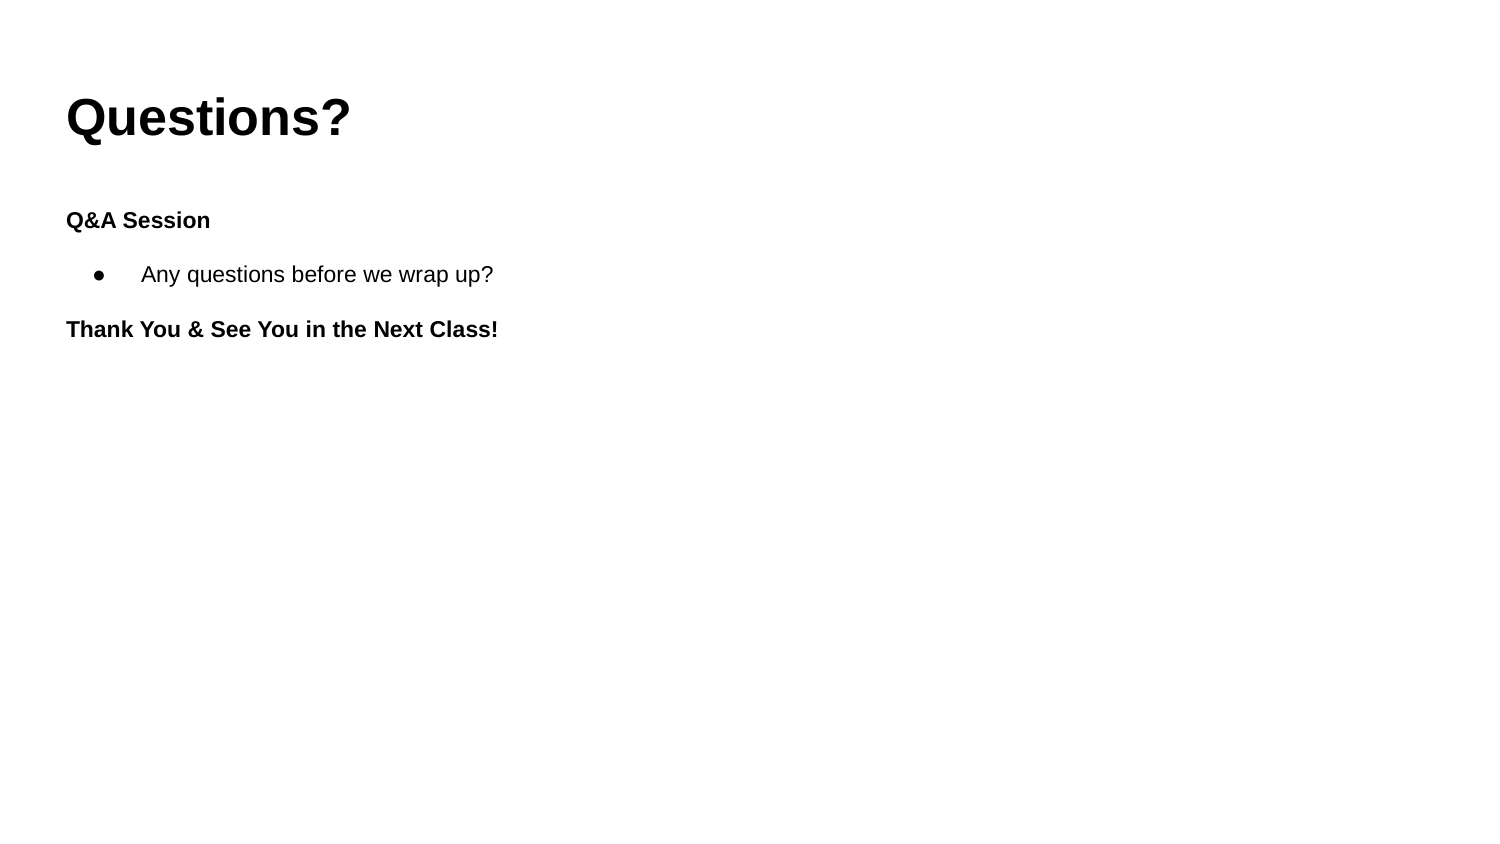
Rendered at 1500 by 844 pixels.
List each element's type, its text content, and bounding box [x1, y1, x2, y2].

title Questions? [51, 72, 1449, 167]
list Q&A Session Any questions before we wrap up? Thank You & See You in the Next Class! [51, 189, 1449, 750]
